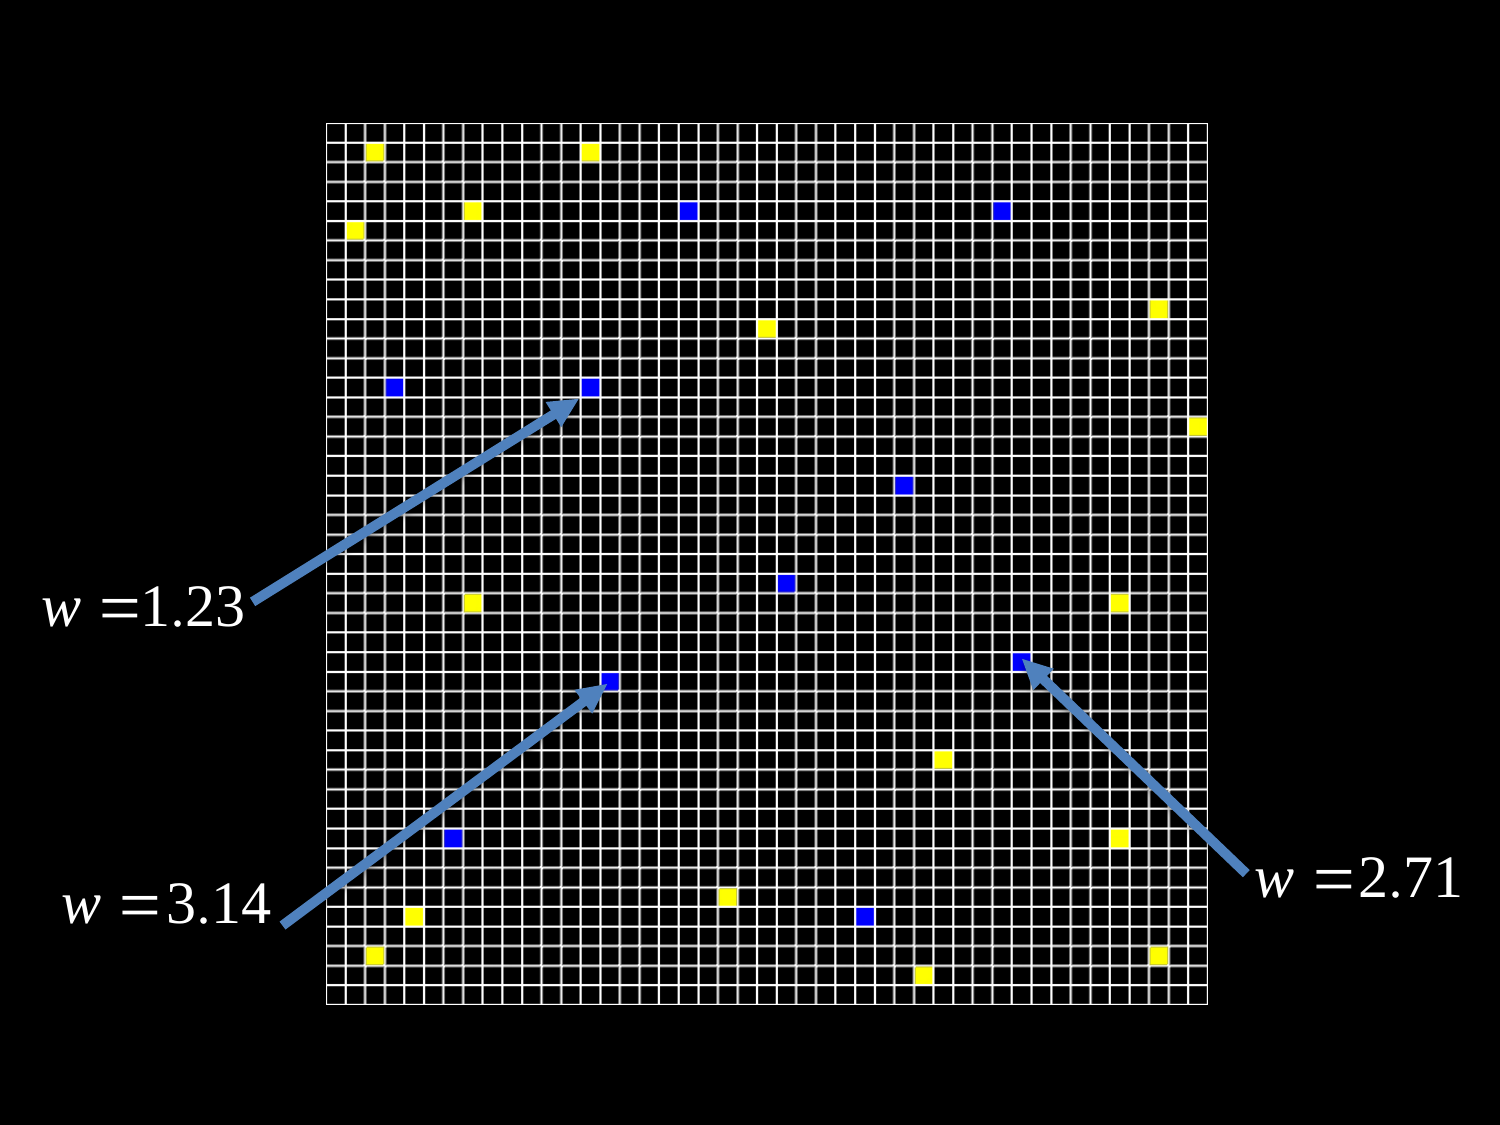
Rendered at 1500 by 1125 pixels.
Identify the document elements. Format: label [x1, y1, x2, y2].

picture [326, 123, 1208, 1006]
text_box [1246, 847, 1472, 909]
text_box [1021, 658, 1247, 874]
text_box [51, 873, 283, 935]
text_box [32, 576, 253, 637]
text_box [282, 683, 608, 926]
text_box [252, 398, 579, 603]
